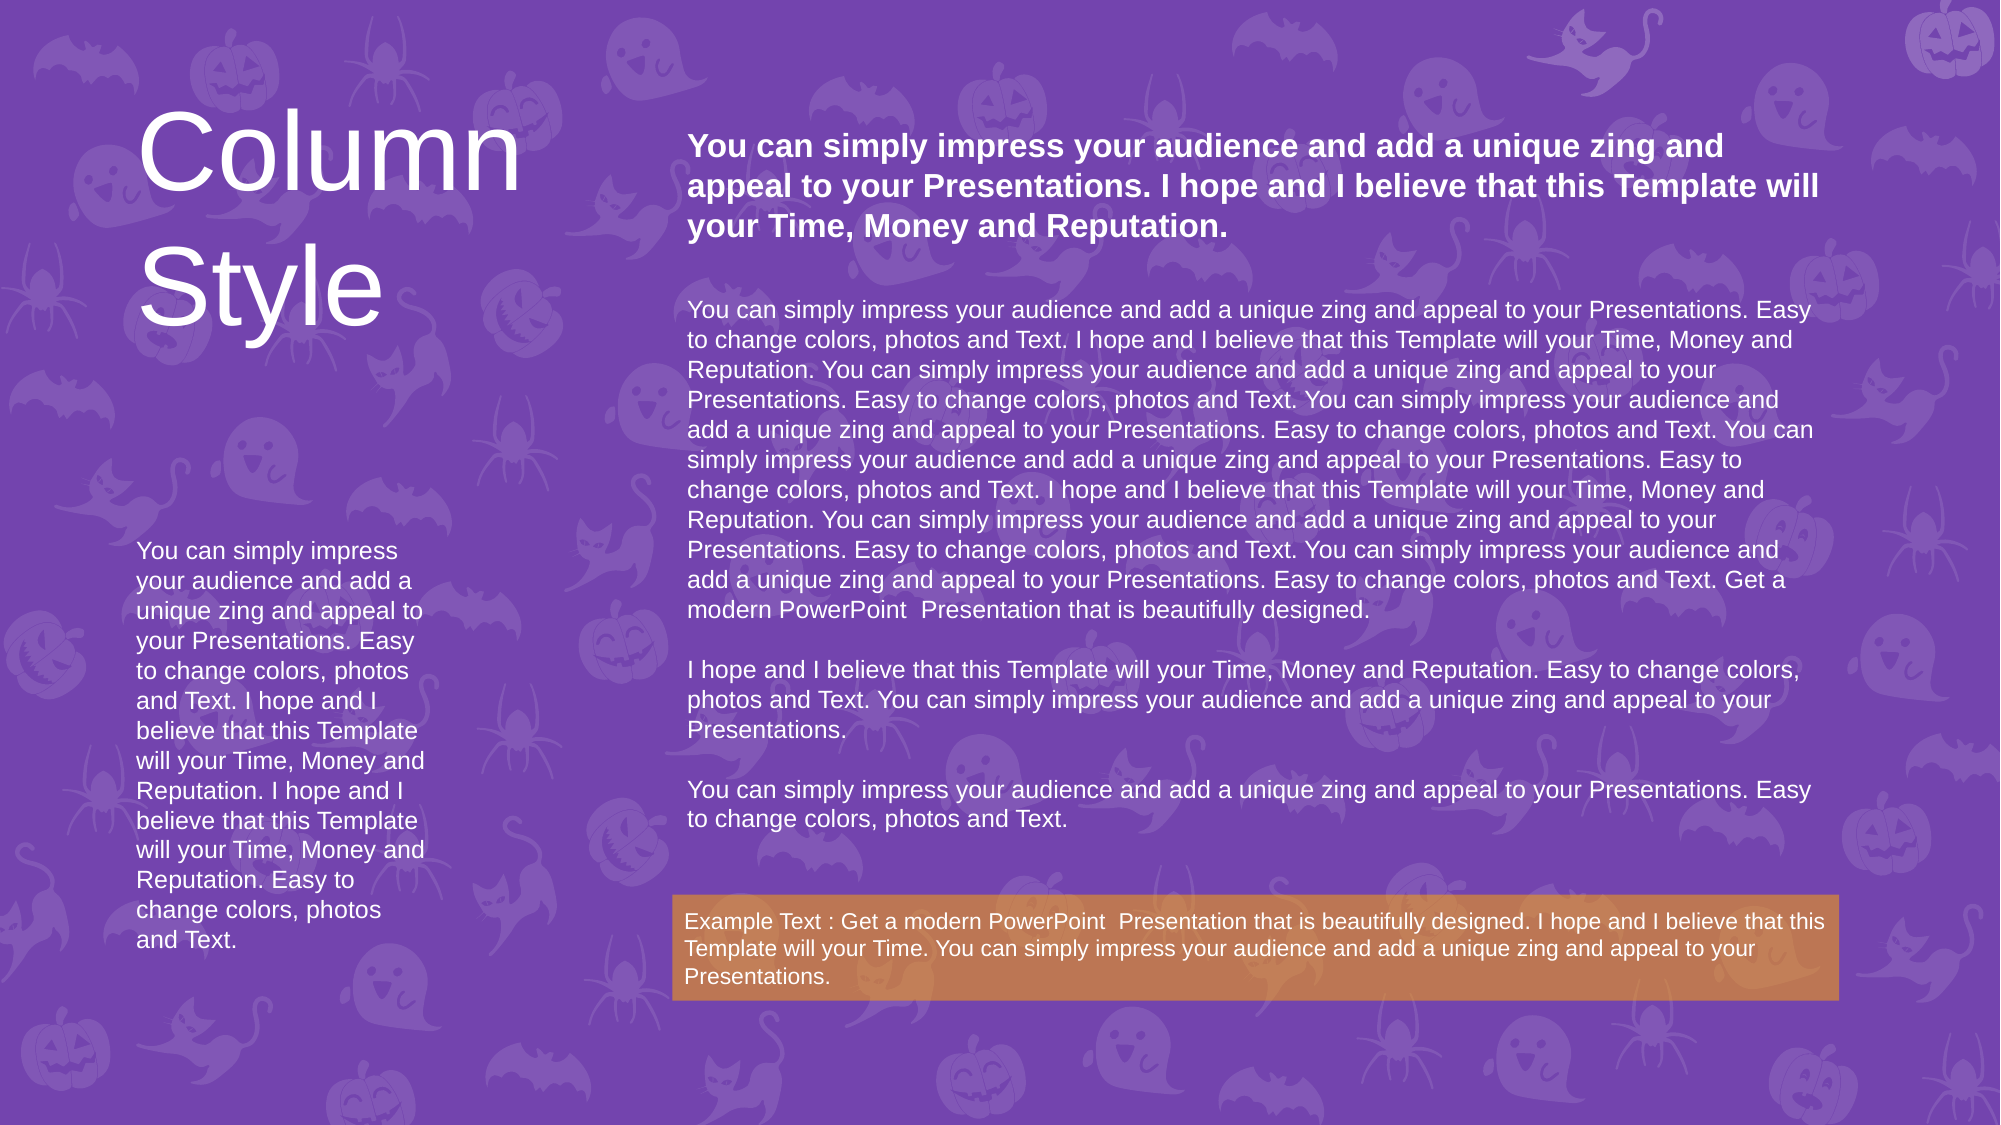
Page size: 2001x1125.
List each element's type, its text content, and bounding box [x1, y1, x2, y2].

text_box You can simply impress your audience and add a unique zing and appeal to your Presentations. Easy to change colors, photos and Text. I hope and I believe that this Template will your Time, Money and Reputation. I hope and I believe that this Template will your Time, Money and Reputation. Easy to change colors, photos and Text. [121, 527, 443, 962]
text_box Column Style [121, 70, 592, 355]
text_box Example Text : Get a modern PowerPoint Presentation that is beautifully designed. I hope and I believe that this Template will your Time. You can simply impress your audience and add a unique zing and appeal to your Presentations. [672, 894, 1840, 1001]
text_box You can simply impress your audience and add a unique zing and appeal to your Presentations. Easy to change colors, photos and Text. I hope and I believe that this Template will your Time, Money and Reputation. You can simply impress your audience and add a unique zing and appeal to your Presentations. Easy to change colors, photos and Text. You can simply impress your audience and add a unique zing and appeal to your Presentations. Easy to change colors, photos and Text. You can simply impress your audience and add a unique zing and appeal to your Presentations. Easy to change colors, photos and Text. I hope and I believe that this Template will your Time, Money and Reputation. You can simply impress your audience and add a unique zing and appeal to your Presentations. Easy to change colors, photos and Text. You can simply impress your audience and add a unique zing and appeal to your Presentations. Easy to change colors, photos and Text. Get a modern PowerPoint Presentation that is beautifully designed. I hope and I believe that this Template will your Time, Money and Reputation. Easy to change colors, photos and Text. You can simply impress your audience and add a unique zing and appeal to your Presentations. You can simply impress your audience and add a unique zing and appeal to your Presentations. Easy to change colors, photos and Text. [672, 286, 1840, 841]
text_box You can simply impress your audience and add a unique zing and appeal to your Presentations. I hope and I believe that this Template will your Time, Money and Reputation. [672, 117, 1840, 252]
